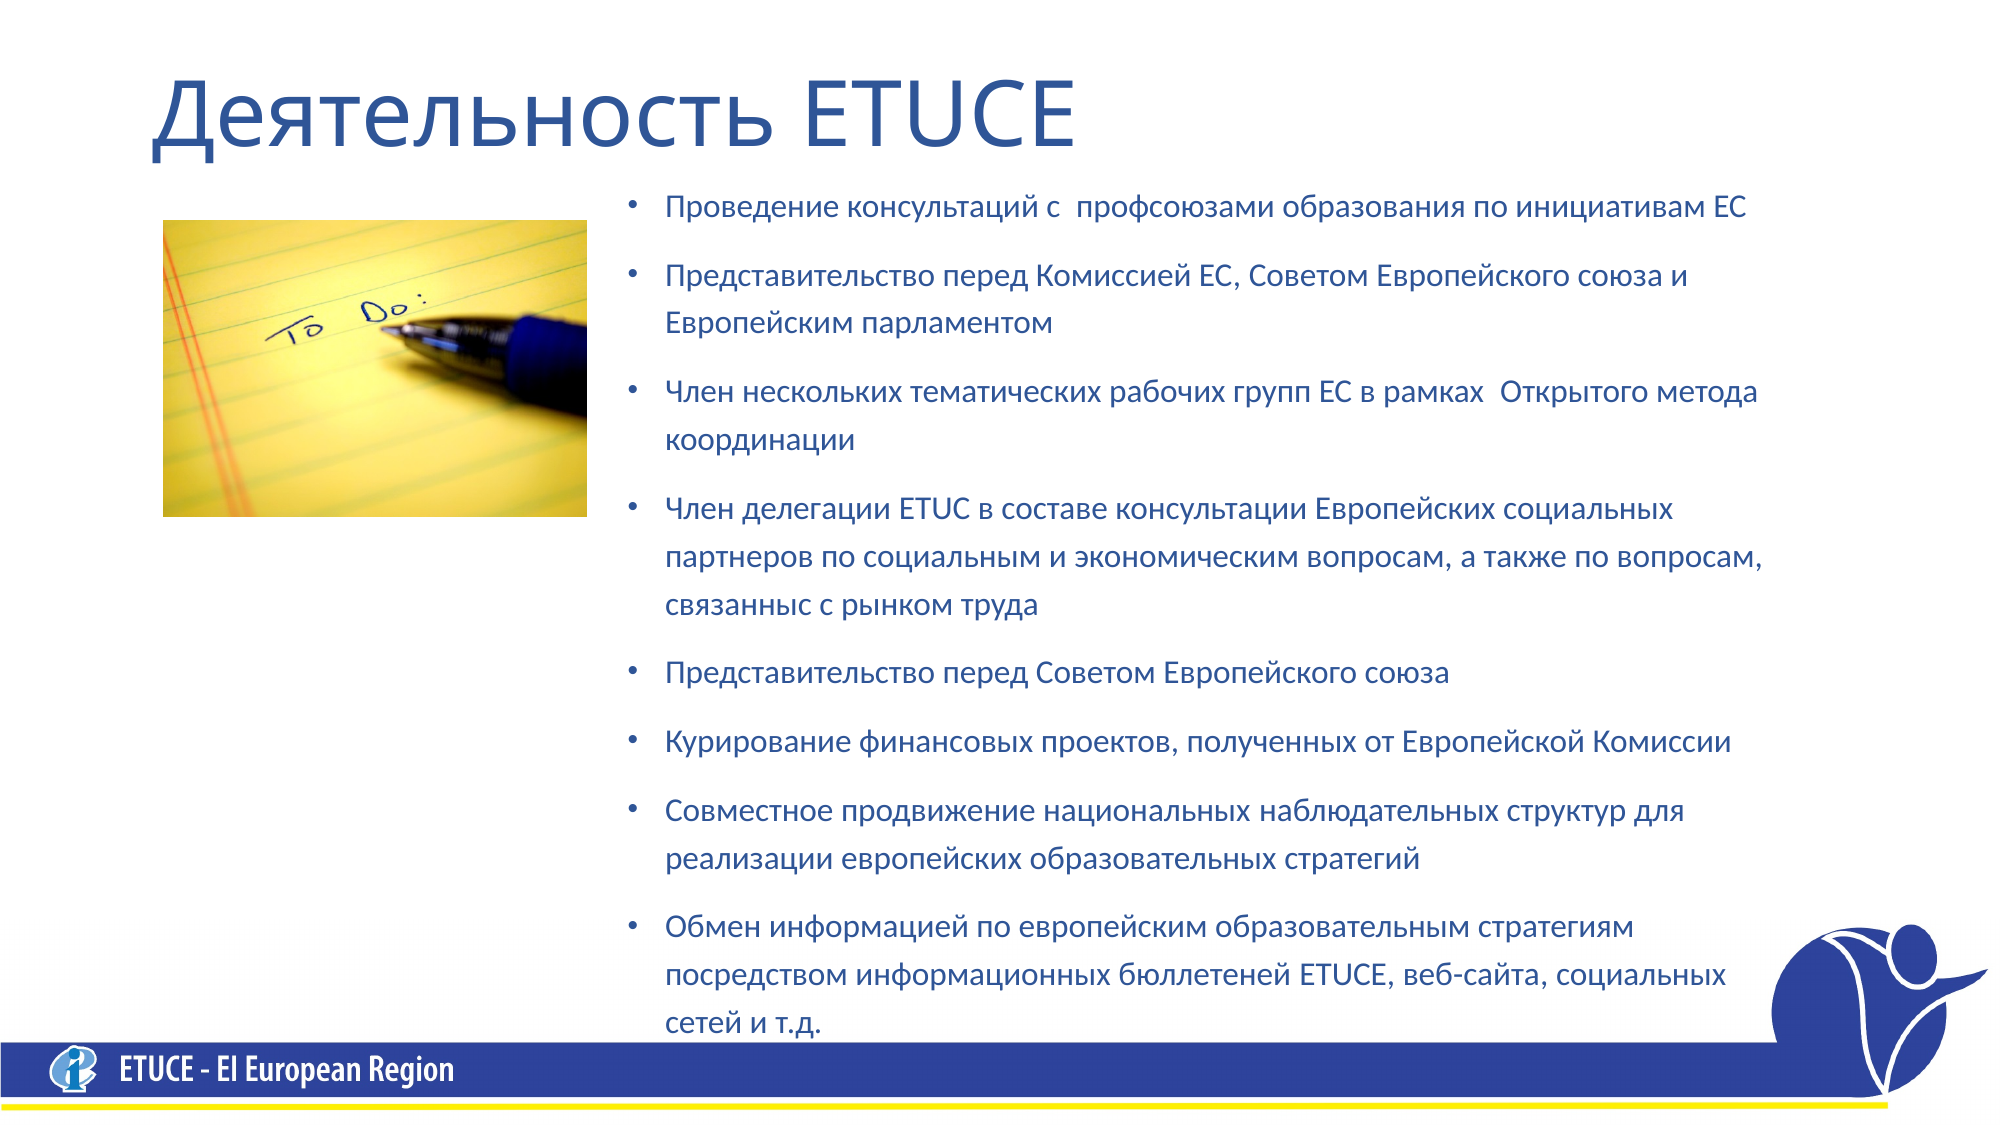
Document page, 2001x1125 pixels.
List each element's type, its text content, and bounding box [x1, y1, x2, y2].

picture [163, 220, 587, 517]
title Деятельность ETUCE [137, 59, 1863, 278]
picture [0, 919, 2000, 1125]
list Проведение консультаций с профсоюзами образования по инициативам ЕС Представительство перед Комиссией ЕС, Советом Европейского союза и Европейским парламентом Член нескольких тематических рабочих групп ЕС в рамках Открытого метода координации Член делегации ETUC в составе консультации Европейских социальных партнеров по социальным и экономическим вопросам, а также по вопросам, связанныс с рынком труда Представительство перед Советом Европейского союза Курирование финансовых проектов, полученных от Европейской Комиссии Совместное продвижение национальных наблюдательных структур для реализации европейских образовательных стратегий Обмен информацией по европейским образовательным стратегиям посредством информационных бюллетеней ETUCE, веб-сайта, социальных сетей и т.д. [612, 168, 1788, 1036]
